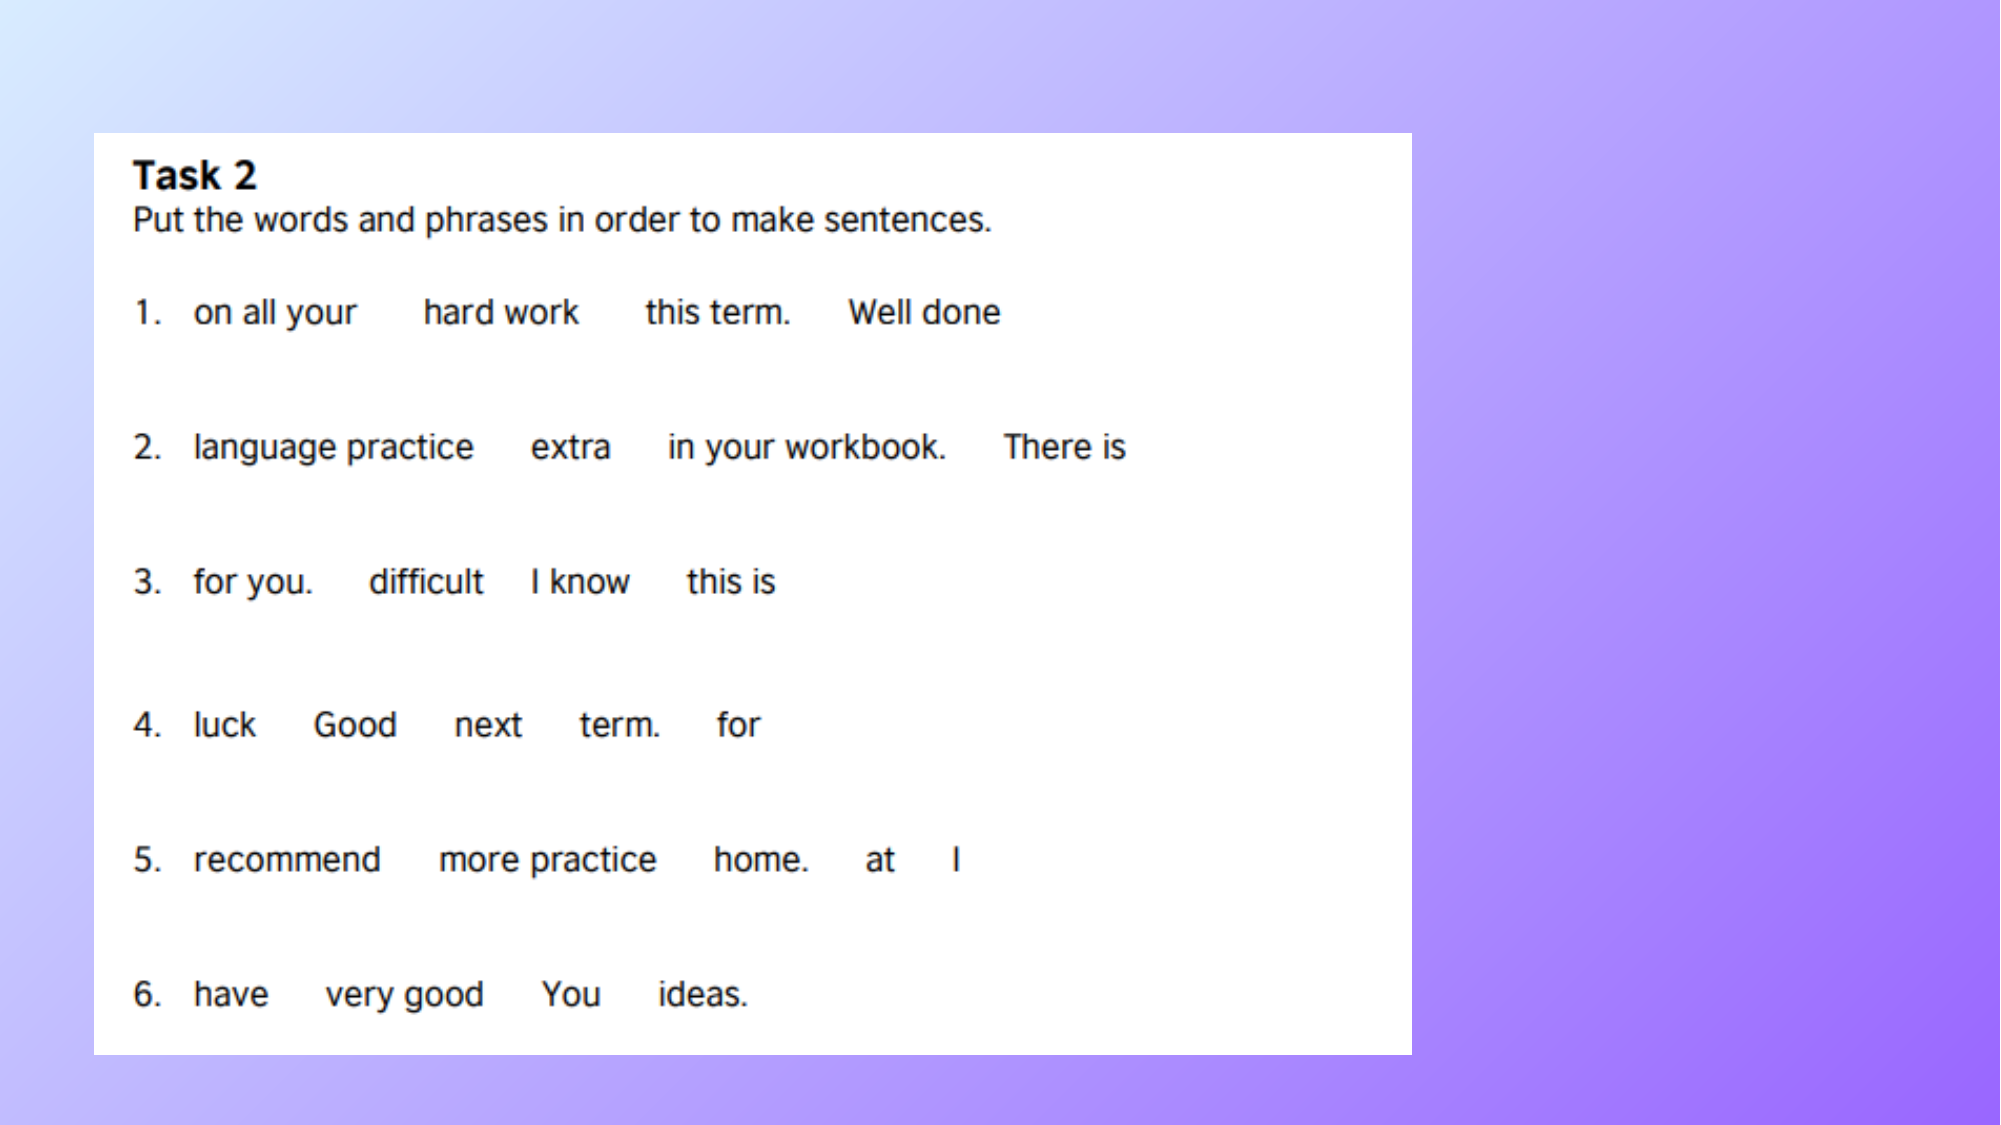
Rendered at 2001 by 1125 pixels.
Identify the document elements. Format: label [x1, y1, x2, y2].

list [94, 133, 1412, 1055]
